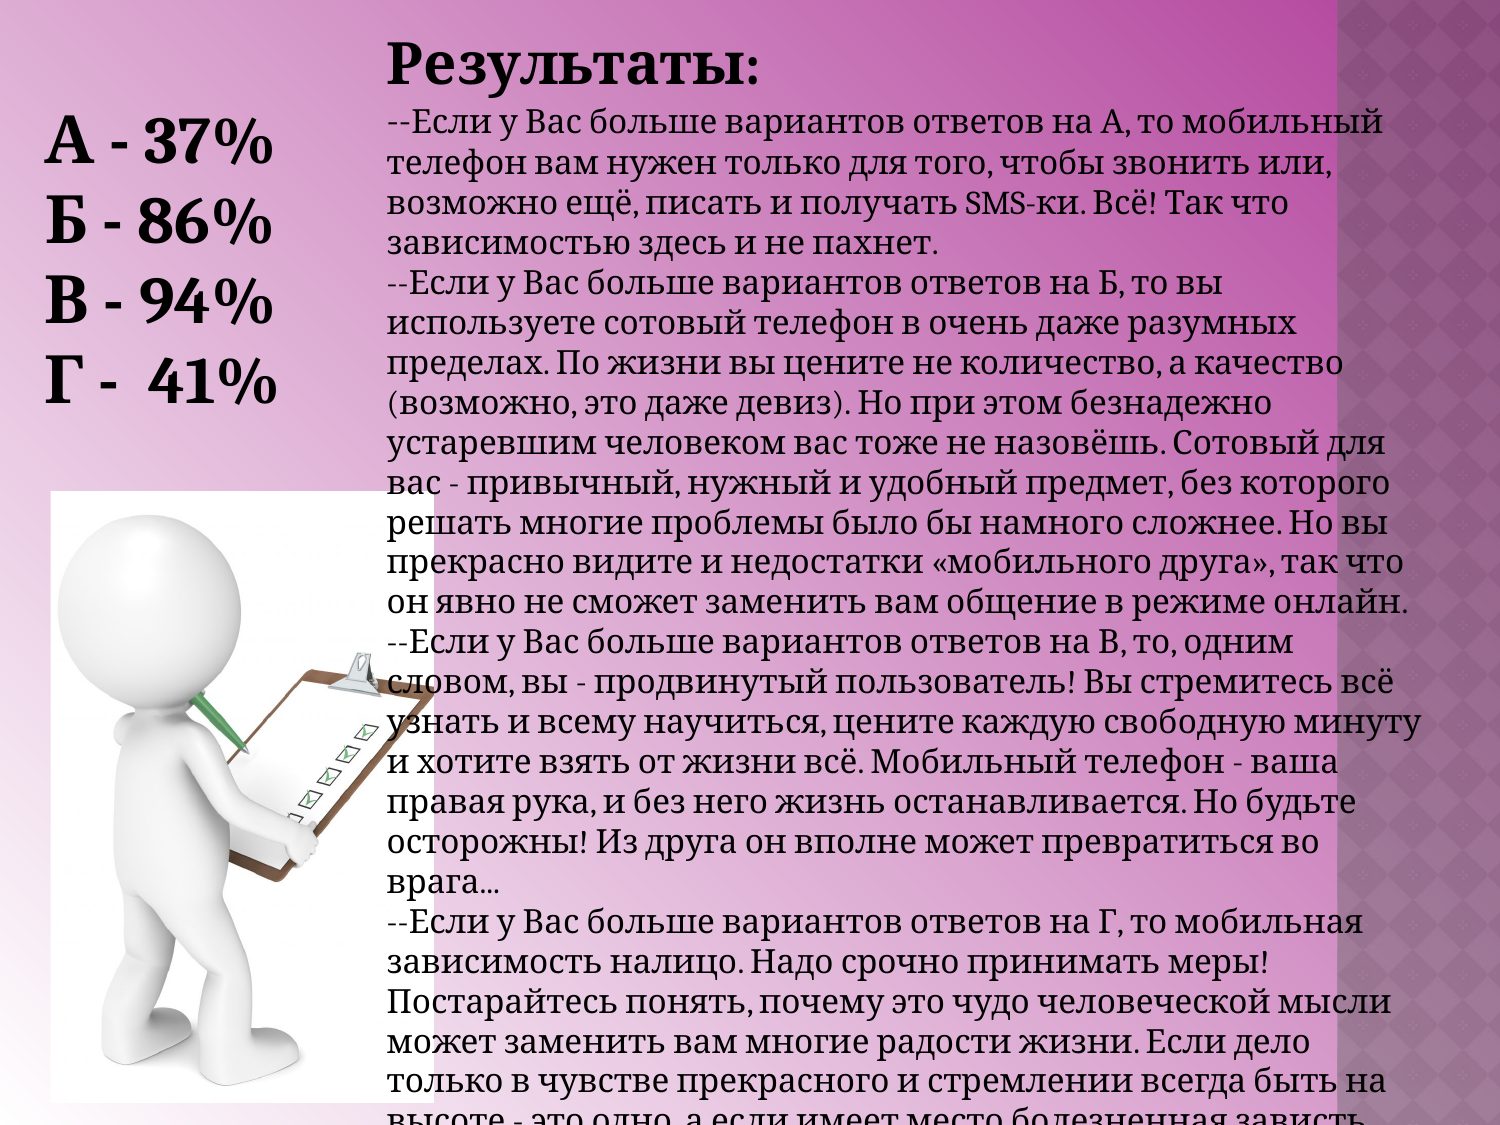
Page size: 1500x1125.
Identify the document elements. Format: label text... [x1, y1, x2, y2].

text_box А - 37% Б - 86% В - 94% Г - 41% [29, 89, 372, 425]
picture [50, 491, 435, 1103]
text_box Результаты: --Если у Вас больше вариантов ответов на А, то мобильный телефон вам нужен только для того, чтобы звонить или, возможно ещё, писать и получать SMS-ки. Всё! Так что зависимостью здесь и не пахнет. --Если у Вас больше вариантов ответов на Б, то вы используете сотовый телефон в очень даже разумных пределах. По жизни вы цените не количество, а качество (возможно, это даже девиз). Но при этом безнадежно устаревшим человеком вас тоже не назовёшь. Сотовый для вас - привычный, нужный и удобный предмет, без которого решать многие проблемы было бы намного сложнее. Но вы прекрасно видите и недостатки «мобильного друга», так что он явно не сможет заменить вам общение в режиме онлайн. --Если у Вас больше вариантов ответов на В, то, одним словом, вы - продвинутый пользователь! Вы стремитесь всё узнать и всему научиться, цените каждую свободную минуту и хотите взять от жизни всё. Мобильный телефон - ваша правая рука, и без него жизнь останавливается. Но будьте осторожны! Из друга он вполне может превратиться во врага... --Если у Вас больше вариантов ответов на Г, то мобильная зависимость налицо. Надо срочно принимать меры! Постарайтесь понять, почему это чудо человеческой мысли может заменить вам многие радости жизни. Если дело только в чувстве прекрасного и стремлении всегда быть на высоте - это одно, а если имеет место болезненная зависть или желание быть лучше других - это совсем другое... [371, 19, 1444, 1125]
